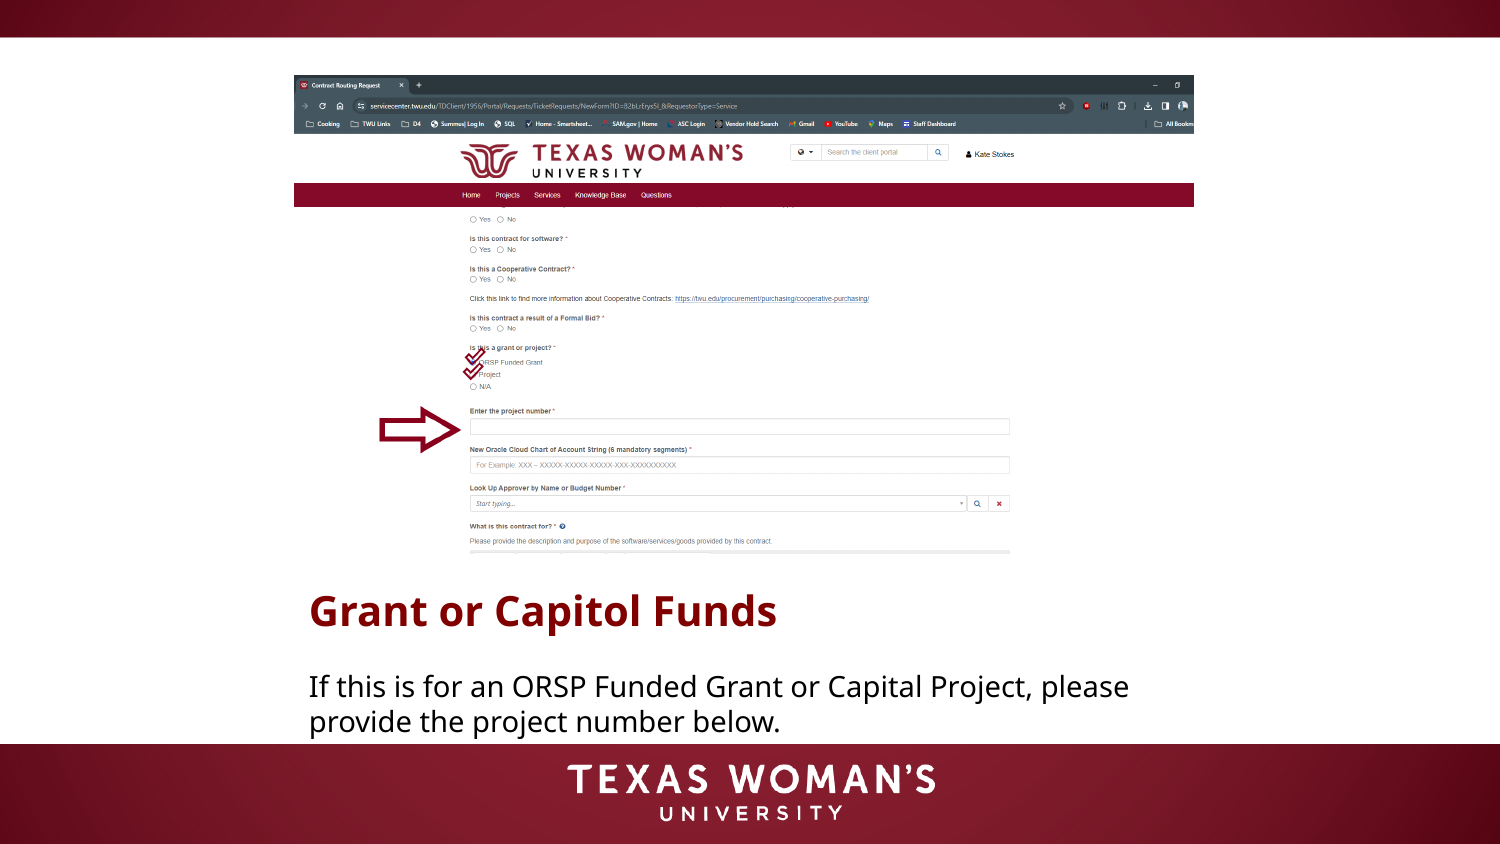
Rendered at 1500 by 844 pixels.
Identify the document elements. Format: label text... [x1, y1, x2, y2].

list If this is for an ORSP Funded Grant or Capital Project, please provide the project number below. [294, 660, 1194, 734]
picture [0, 0, 1500, 844]
title Grant or Capitol Funds [294, 590, 1194, 643]
